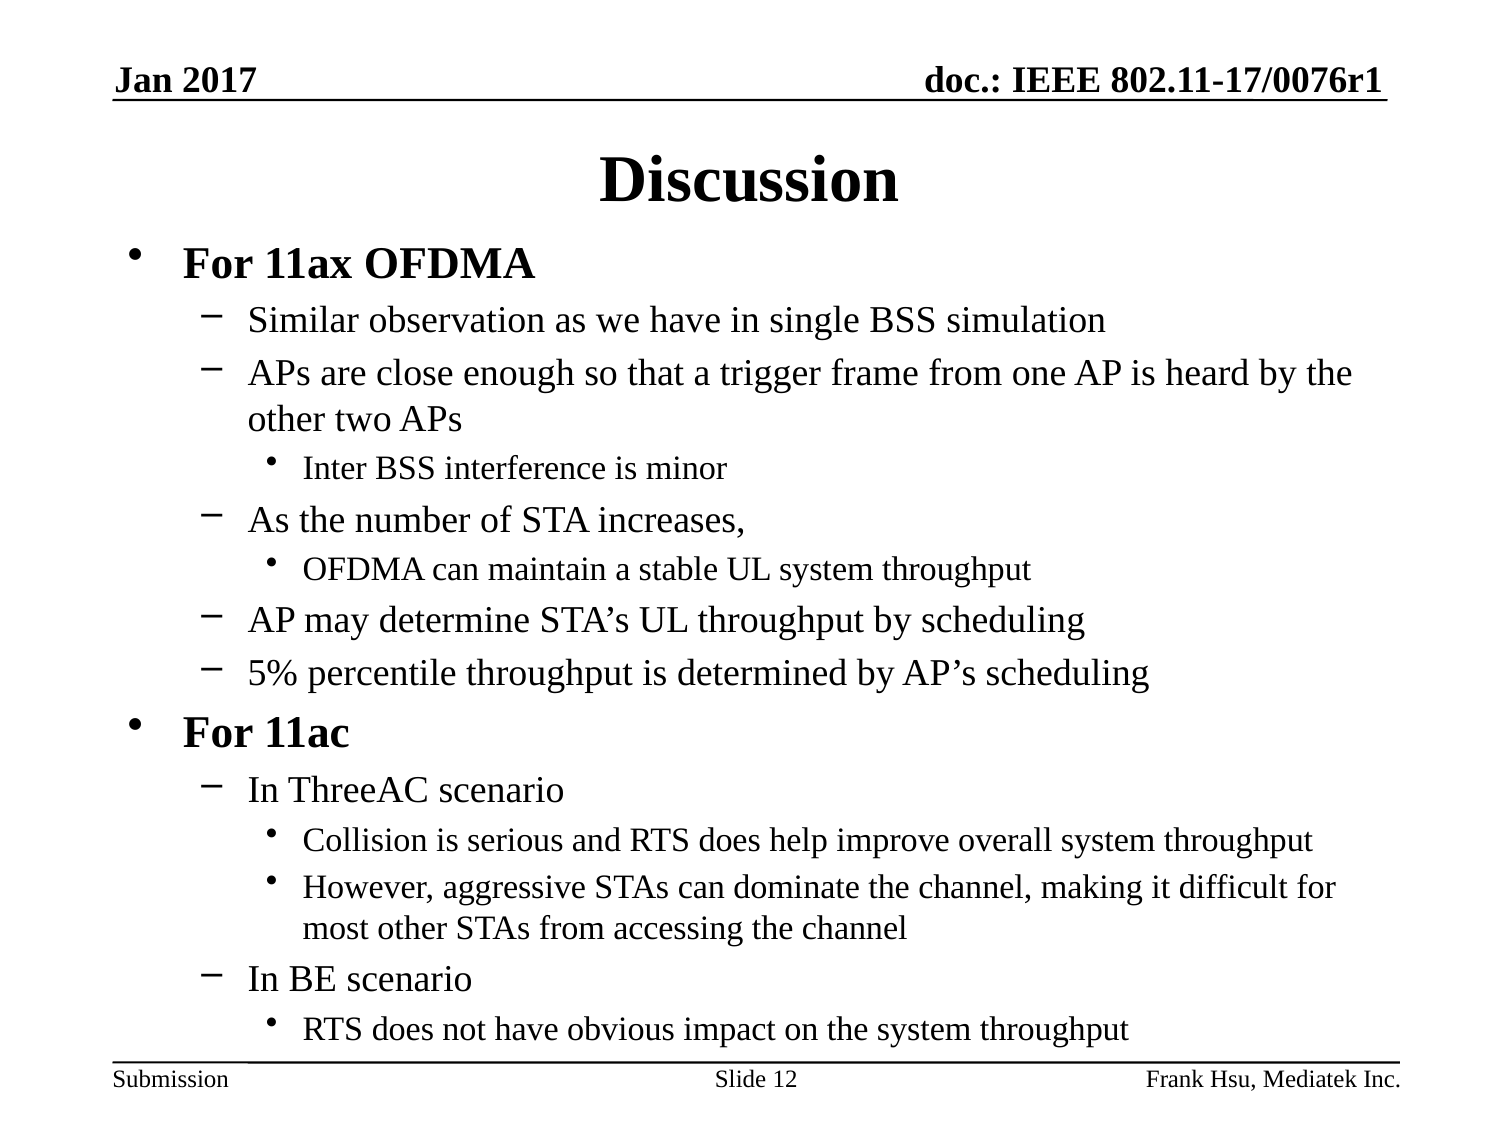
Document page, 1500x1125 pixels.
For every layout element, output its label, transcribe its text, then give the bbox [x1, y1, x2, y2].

footer Frank Hsu, Mediatek Inc. [1092, 1061, 1402, 1093]
list For 11ax OFDMA Similar observation as we have in single BSS simulation APs are close enough so that a trigger frame from one AP is heard by the other two APs Inter BSS interference is minor As the number of STA increases, OFDMA can maintain a stable UL system throughput AP may determine STA’s UL throughput by scheduling 5% percentile throughput is determined by AP’s scheduling For 11ac In ThreeAC scenario Collision is serious and RTS does help improve overall system throughput However, aggressive STAs can dominate the channel, making it difficult for most other STAs from accessing the channel In BE scenario RTS does not have obvious impact on the system throughput [112, 224, 1388, 1063]
title Discussion [112, 112, 1388, 224]
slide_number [114, 54, 261, 101]
slide_number Slide 12 [712, 1061, 800, 1093]
